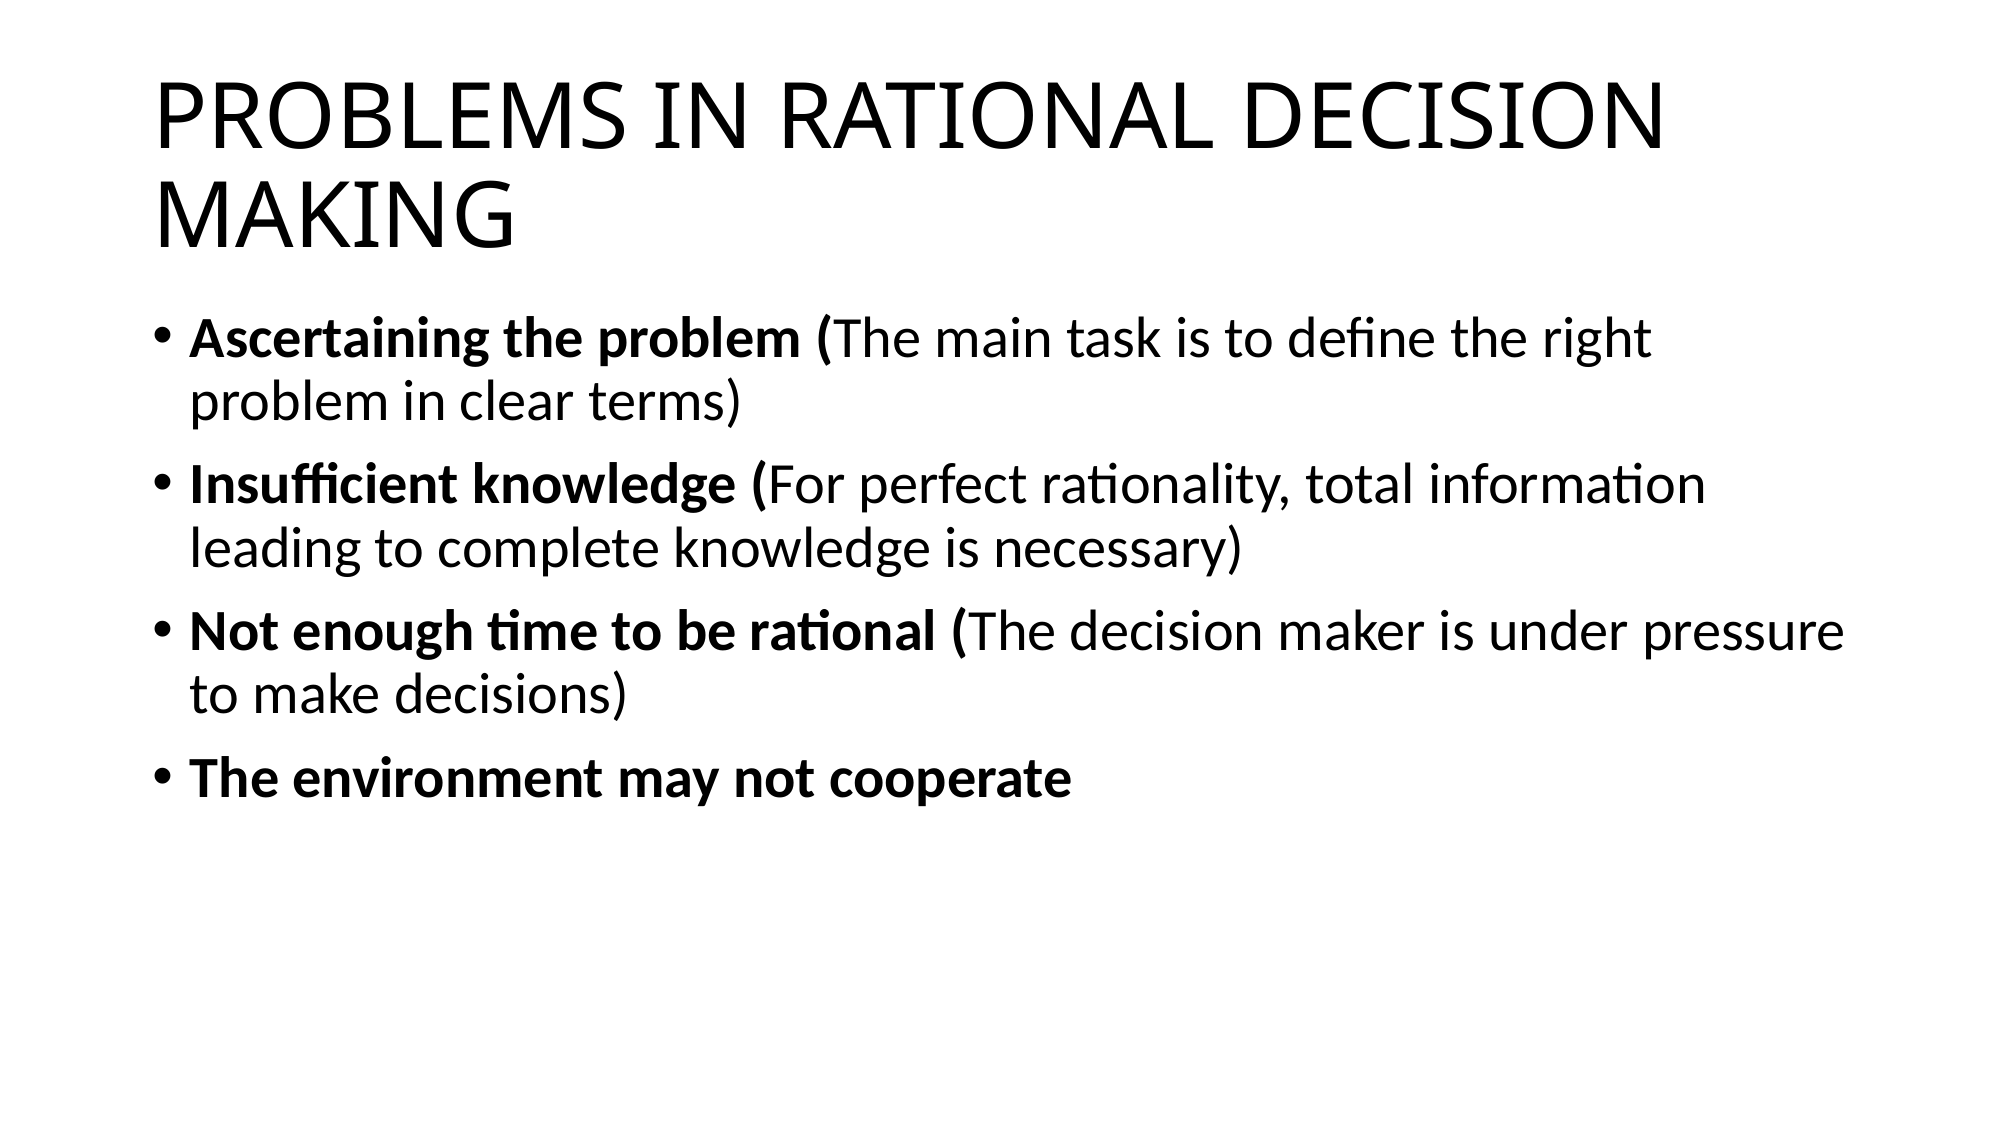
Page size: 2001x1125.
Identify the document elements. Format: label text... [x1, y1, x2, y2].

list Ascertaining the problem (The main task is to define the right problem in clear terms) Insufficient knowledge (For perfect rationality, total information leading to complete knowledge is necessary) Not enough time to be rational (The decision maker is under pressure to make decisions) The environment may not cooperate [137, 299, 1863, 1014]
title PROBLEMS IN RATIONAL DECISION MAKING [137, 59, 1863, 278]
